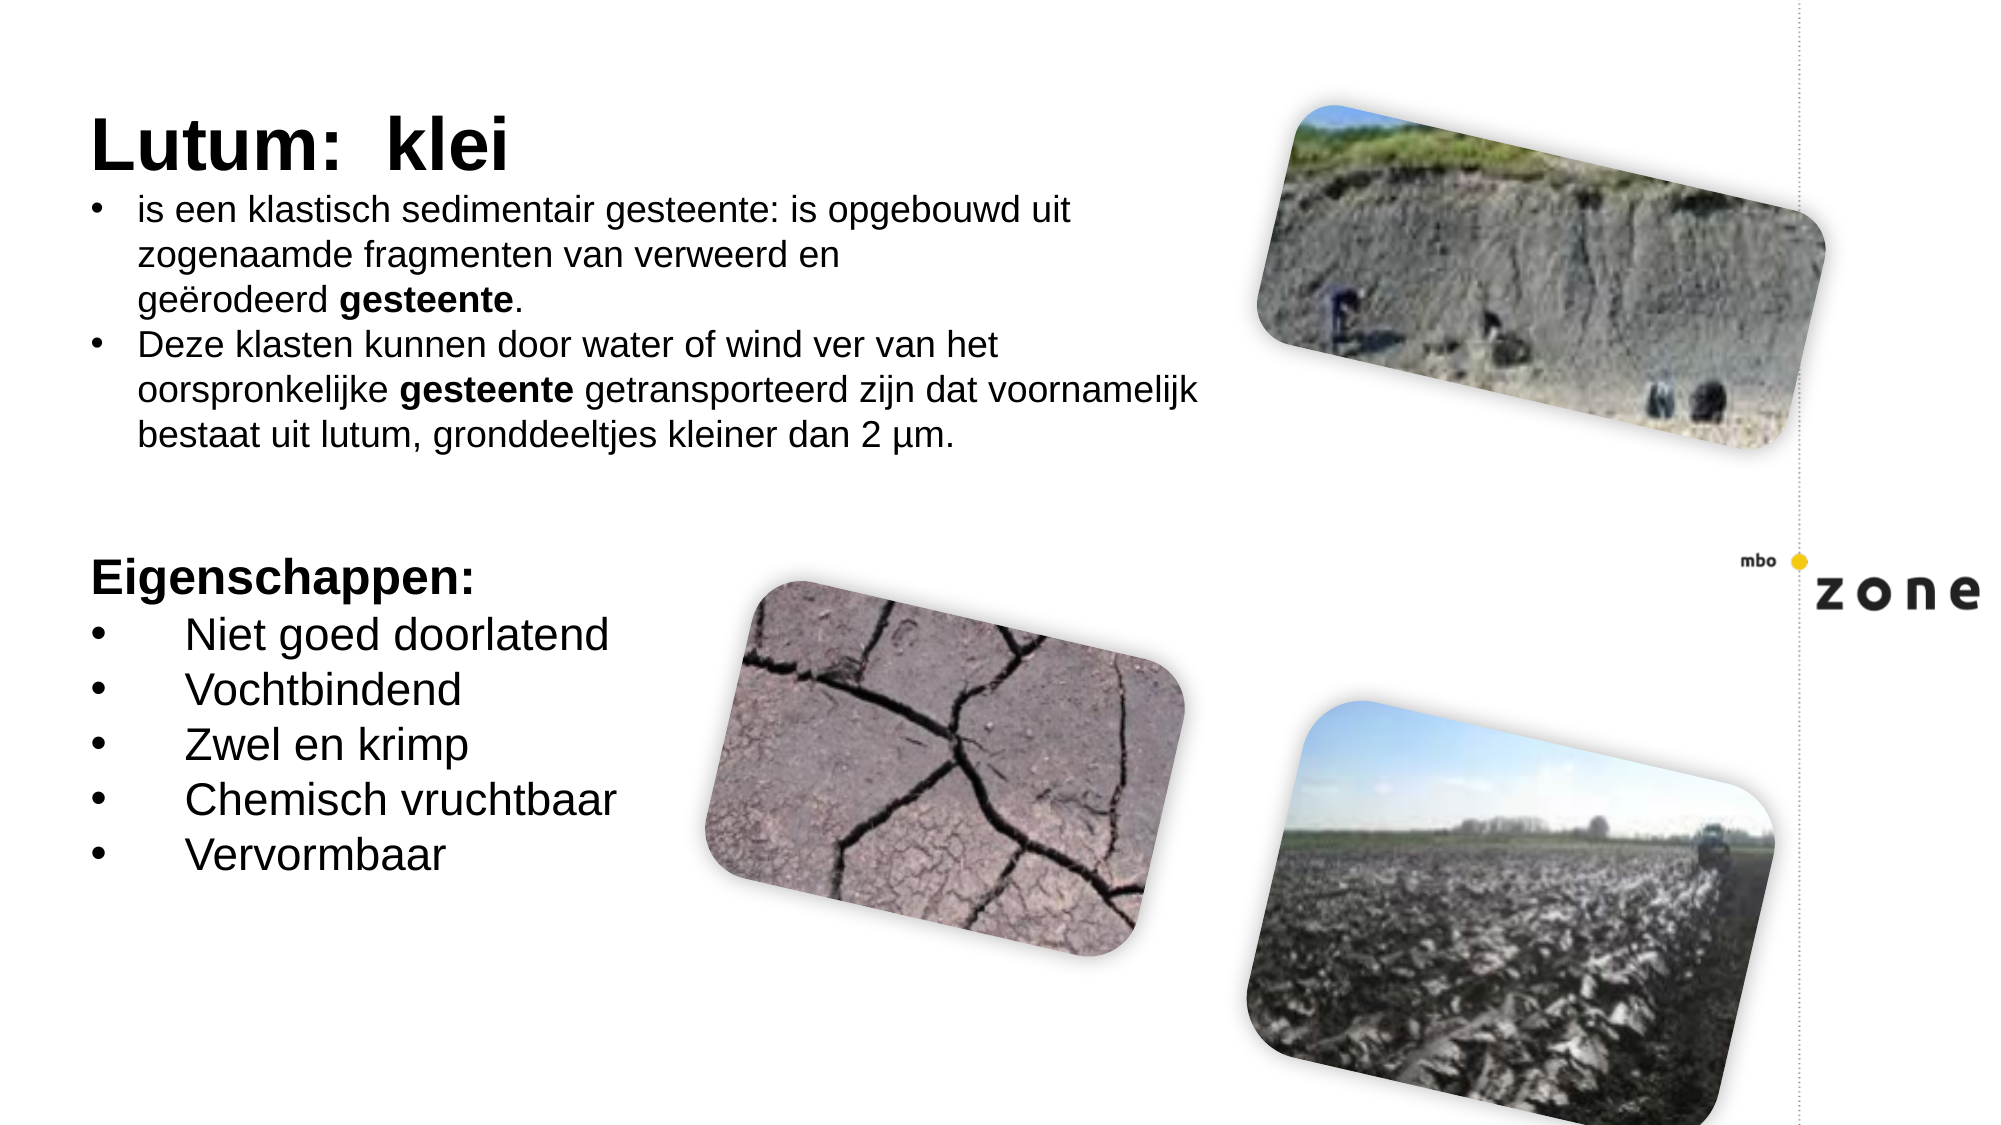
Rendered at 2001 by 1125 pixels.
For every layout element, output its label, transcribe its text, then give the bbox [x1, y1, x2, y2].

text_box Lutum: klei is een klastisch sedimentair gesteente: is opgebouwd uit zogenaamde fragmenten van verweerd en geërodeerd gesteente. Deze klasten kunnen door water of wind ver van het oorspronkelijke gesteente getransporteerd zijn dat voornamelijk bestaat uit lutum, gronddeeltjes kleiner dan 2 µm. Eigenschappen: Niet goed doorlatend Vochtbindend Zwel en krimp Chemisch vruchtbaar Vervormbaar [75, 87, 1220, 888]
picture [705, 581, 1185, 957]
picture [1246, 0, 2001, 1125]
